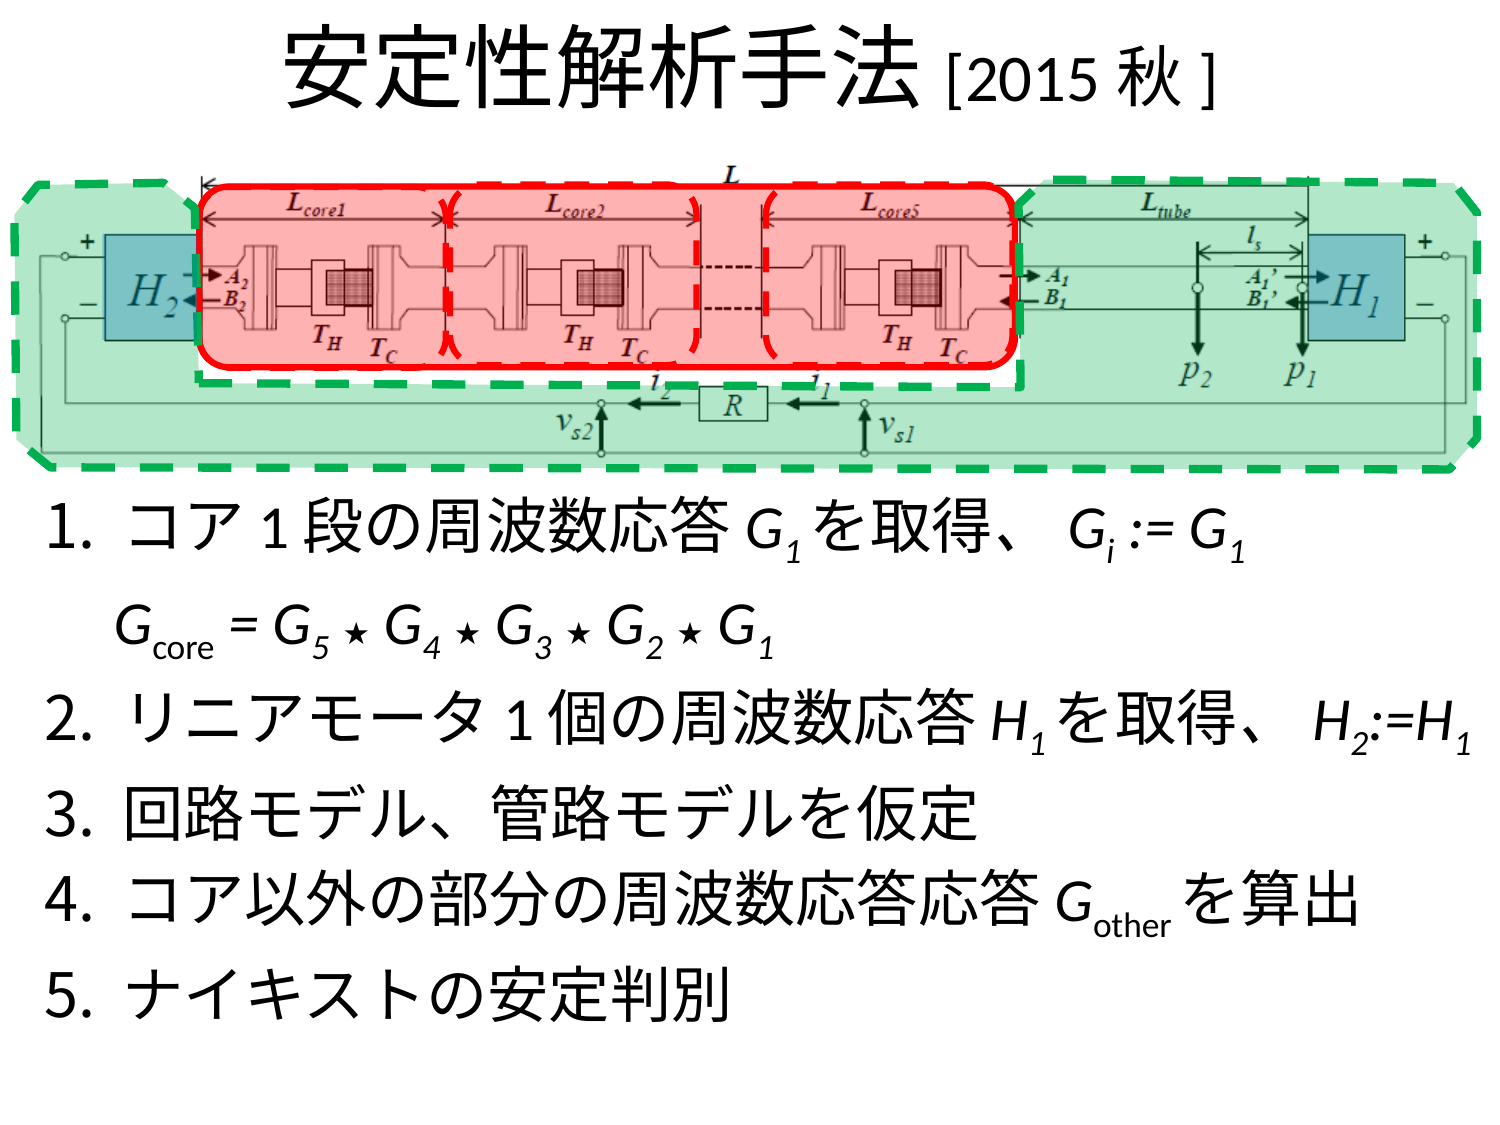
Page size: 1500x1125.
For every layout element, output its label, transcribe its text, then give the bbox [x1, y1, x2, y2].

picture [29, 160, 1477, 469]
text_box コア1段の周波数応答G1を取得、Gi := G1 Gcore = G5 ★ G4 ★ G3 ★ G2 ★ G1 リニアモータ1個の周波数応答H1を取得、H2:=H1 回路モデル、管路モデルを仮定 コア以外の部分の周波数応答応答Gotherを算出 ナイキストの安定判別 [29, 479, 1500, 1083]
text_box [12, 199, 24, 446]
title 安定性解析手法[2015秋] [0, 0, 1500, 129]
